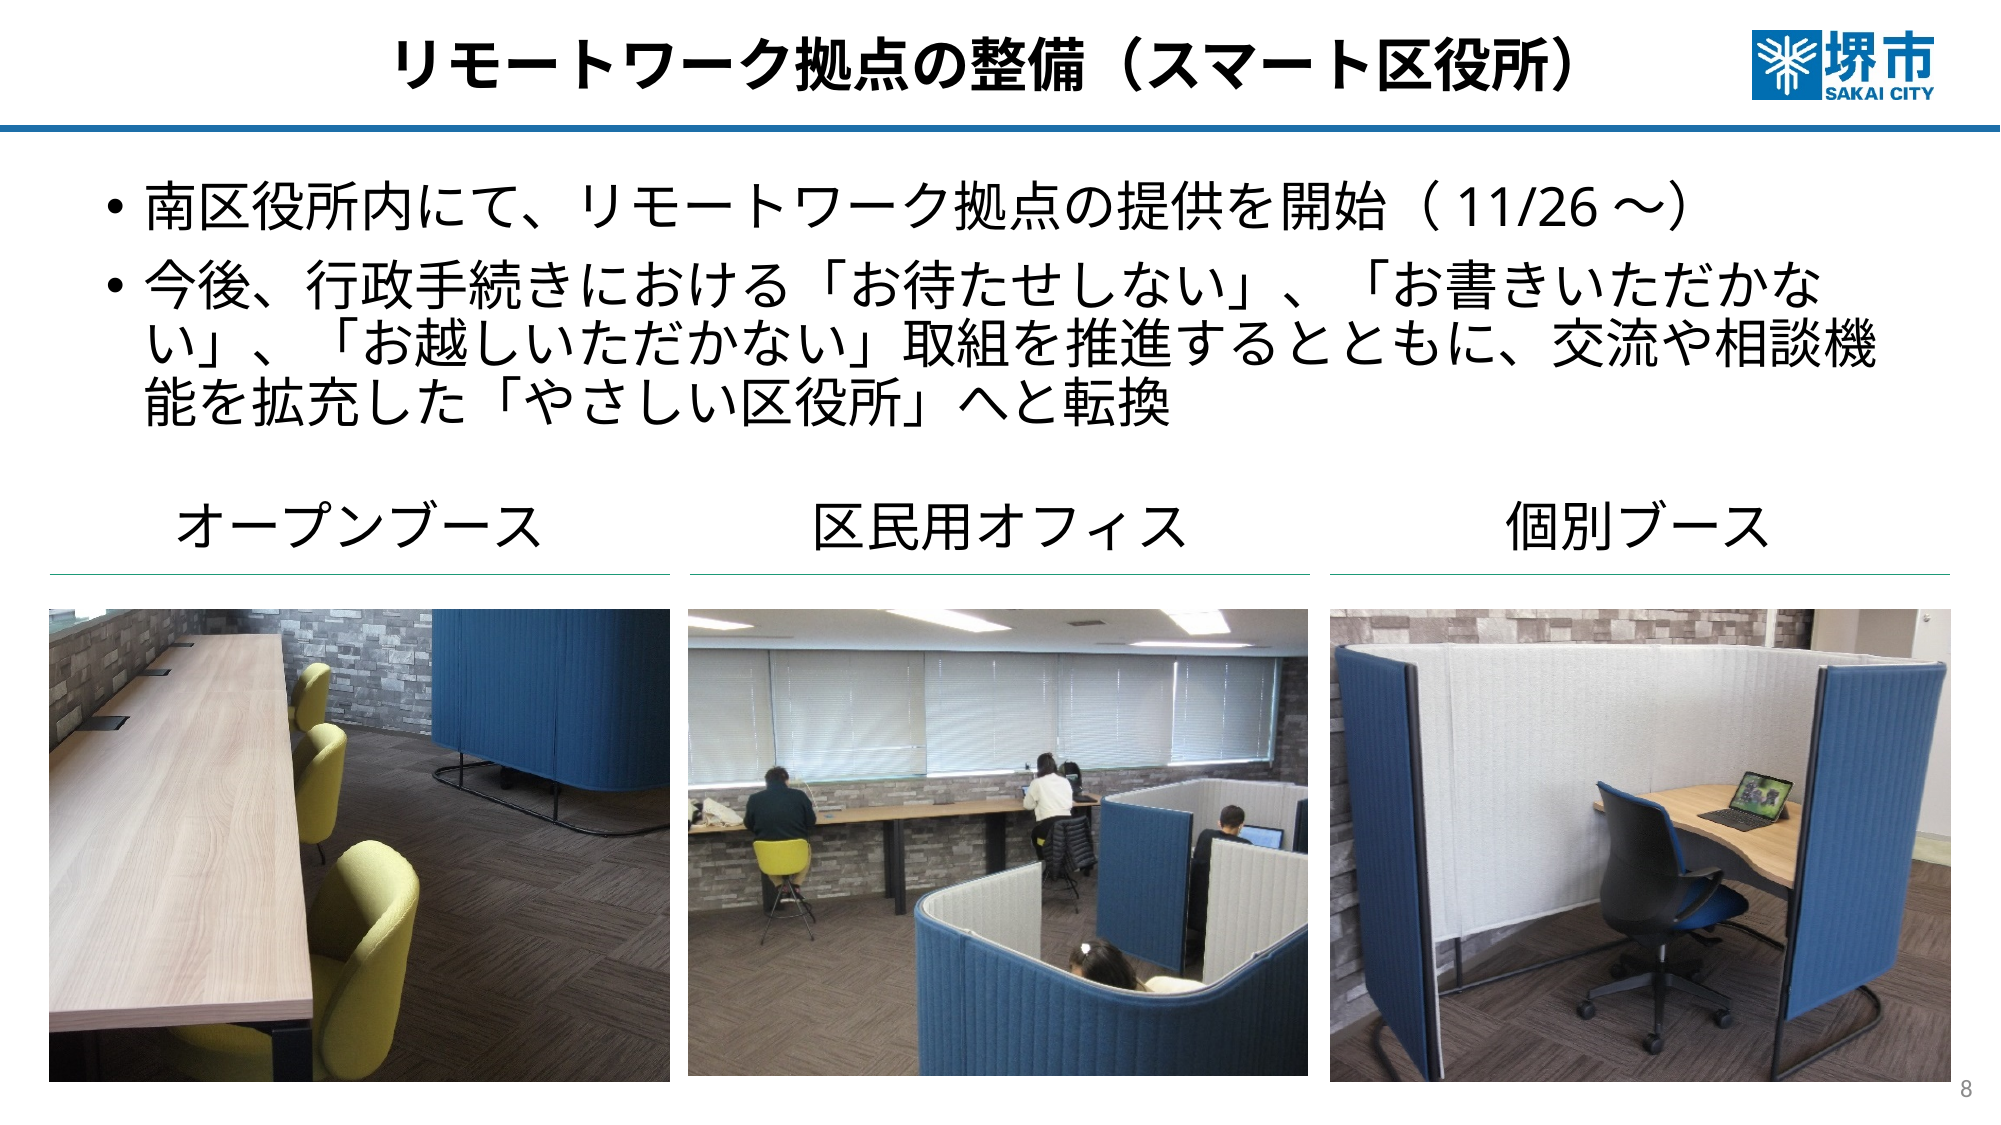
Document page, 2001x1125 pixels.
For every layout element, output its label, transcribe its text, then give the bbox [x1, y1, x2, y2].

picture [1330, 609, 1951, 1082]
text_box オープンブース [49, 491, 670, 560]
picture [688, 609, 1308, 1076]
text_box 個別ブース [1330, 491, 1951, 560]
text_box 南区役所内にて、リモートワーク拠点の提供を開始（11/26～） 今後、行政手続きにおける「お待たせしない」、「お書きいただかない」、「お越しいただかない」取組を推進するとともに、交流や相談機能を拡充した「やさしい区役所」へと転換 [90, 171, 1915, 504]
picture [49, 609, 670, 1082]
title リモートワーク拠点の整備（スマート区役所） [0, 33, 1998, 103]
text_box 区民用オフィス [693, 491, 1309, 560]
slide_number 8 [1537, 1057, 1988, 1118]
